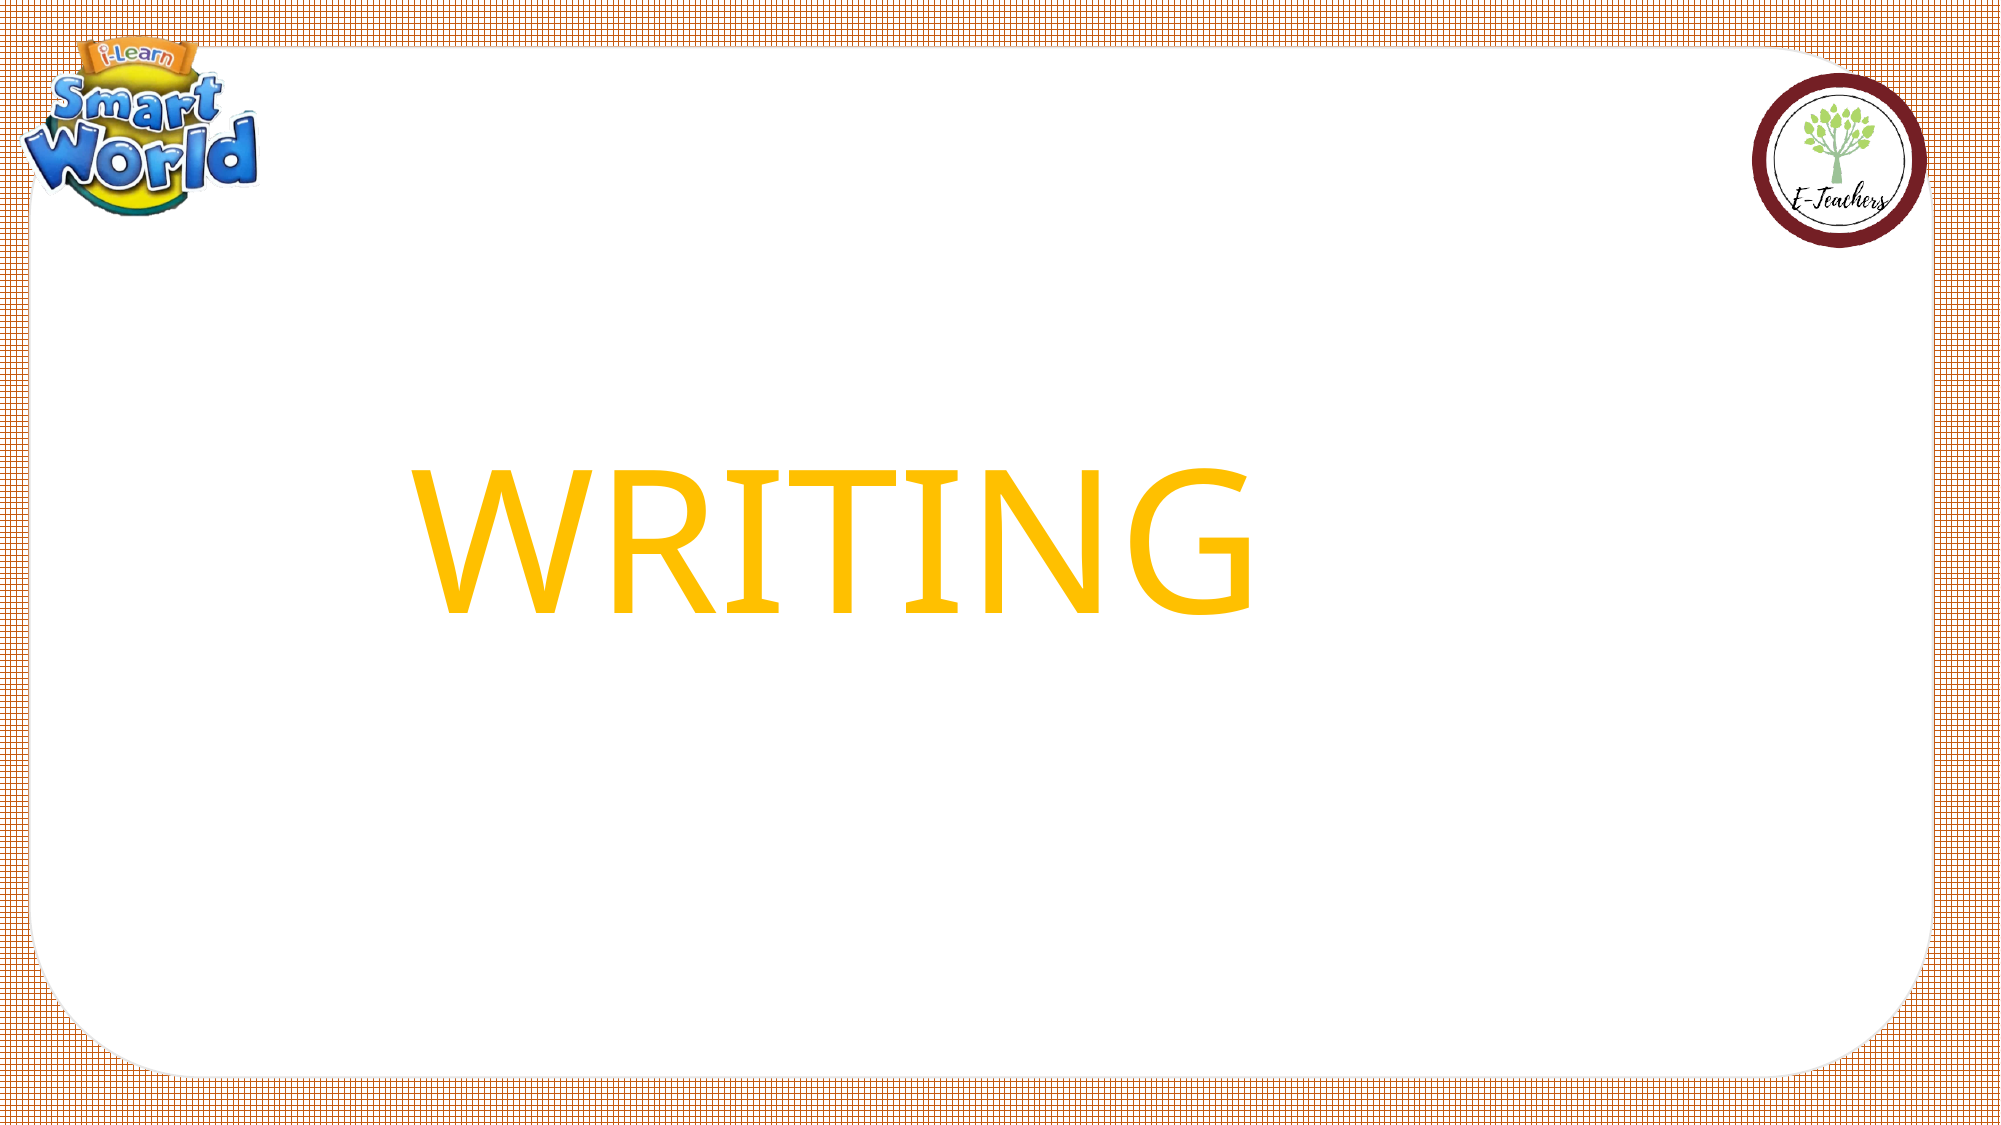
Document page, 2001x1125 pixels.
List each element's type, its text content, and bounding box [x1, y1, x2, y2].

text_box [0, 0, 2000, 1125]
picture [1745, 66, 1933, 257]
text_box [28, 46, 1934, 1079]
picture [10, 29, 347, 257]
text_box WRITING [290, 406, 1640, 661]
